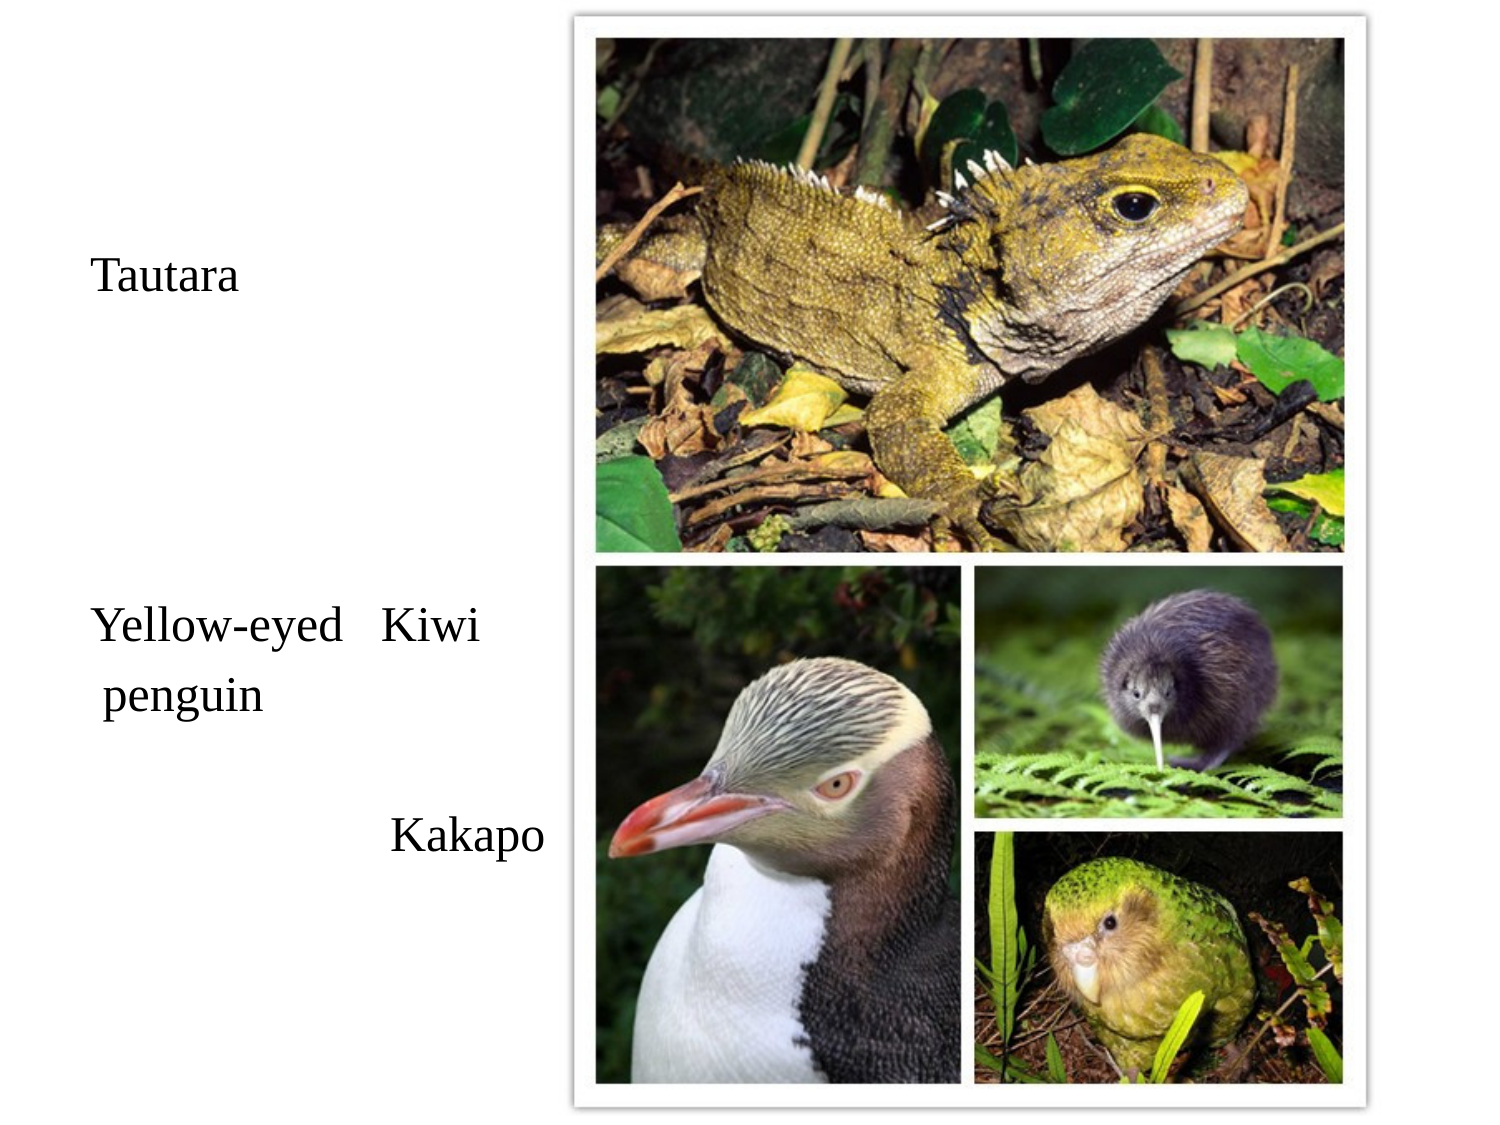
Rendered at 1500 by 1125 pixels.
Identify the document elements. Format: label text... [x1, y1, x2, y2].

list Tautara Yellow-eyed Kiwi penguin Kakapo [75, 234, 553, 1005]
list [558, 0, 1383, 1124]
